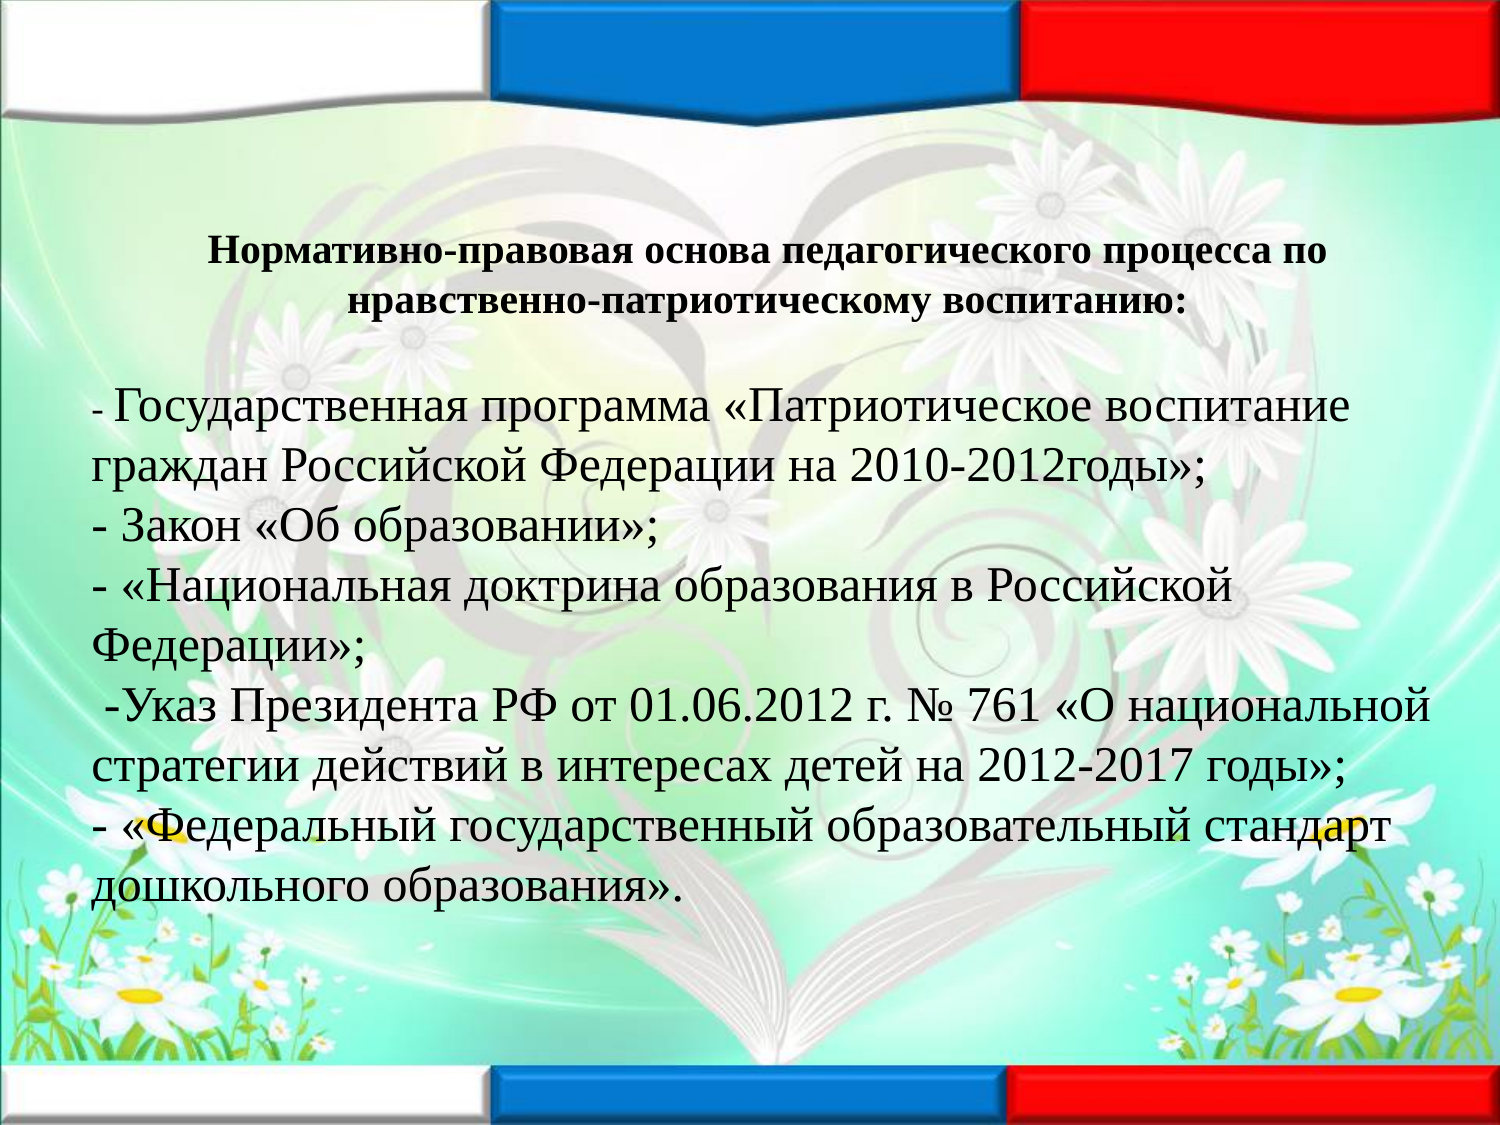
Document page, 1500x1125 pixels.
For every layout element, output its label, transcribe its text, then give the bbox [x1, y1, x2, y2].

text_box Нормативно-правовая основа педагогического процесса по нравственно-патриотическому воспитанию: - Государственная программа «Патриотическое воспитание граждан Российской Федерации на 2010-2012годы»; - Закон «Об образовании»; - «Национальная доктрина образования в Российской Федерации»; -Указ Президента РФ от 01.06.2012 г. № 761 «О национальной стратегии действий в интересах детей на 2012-2017 годы»; - «Федеральный государственный образовательный стандарт дошкольного образования». [76, 214, 1459, 919]
picture [0, 0, 1500, 1125]
